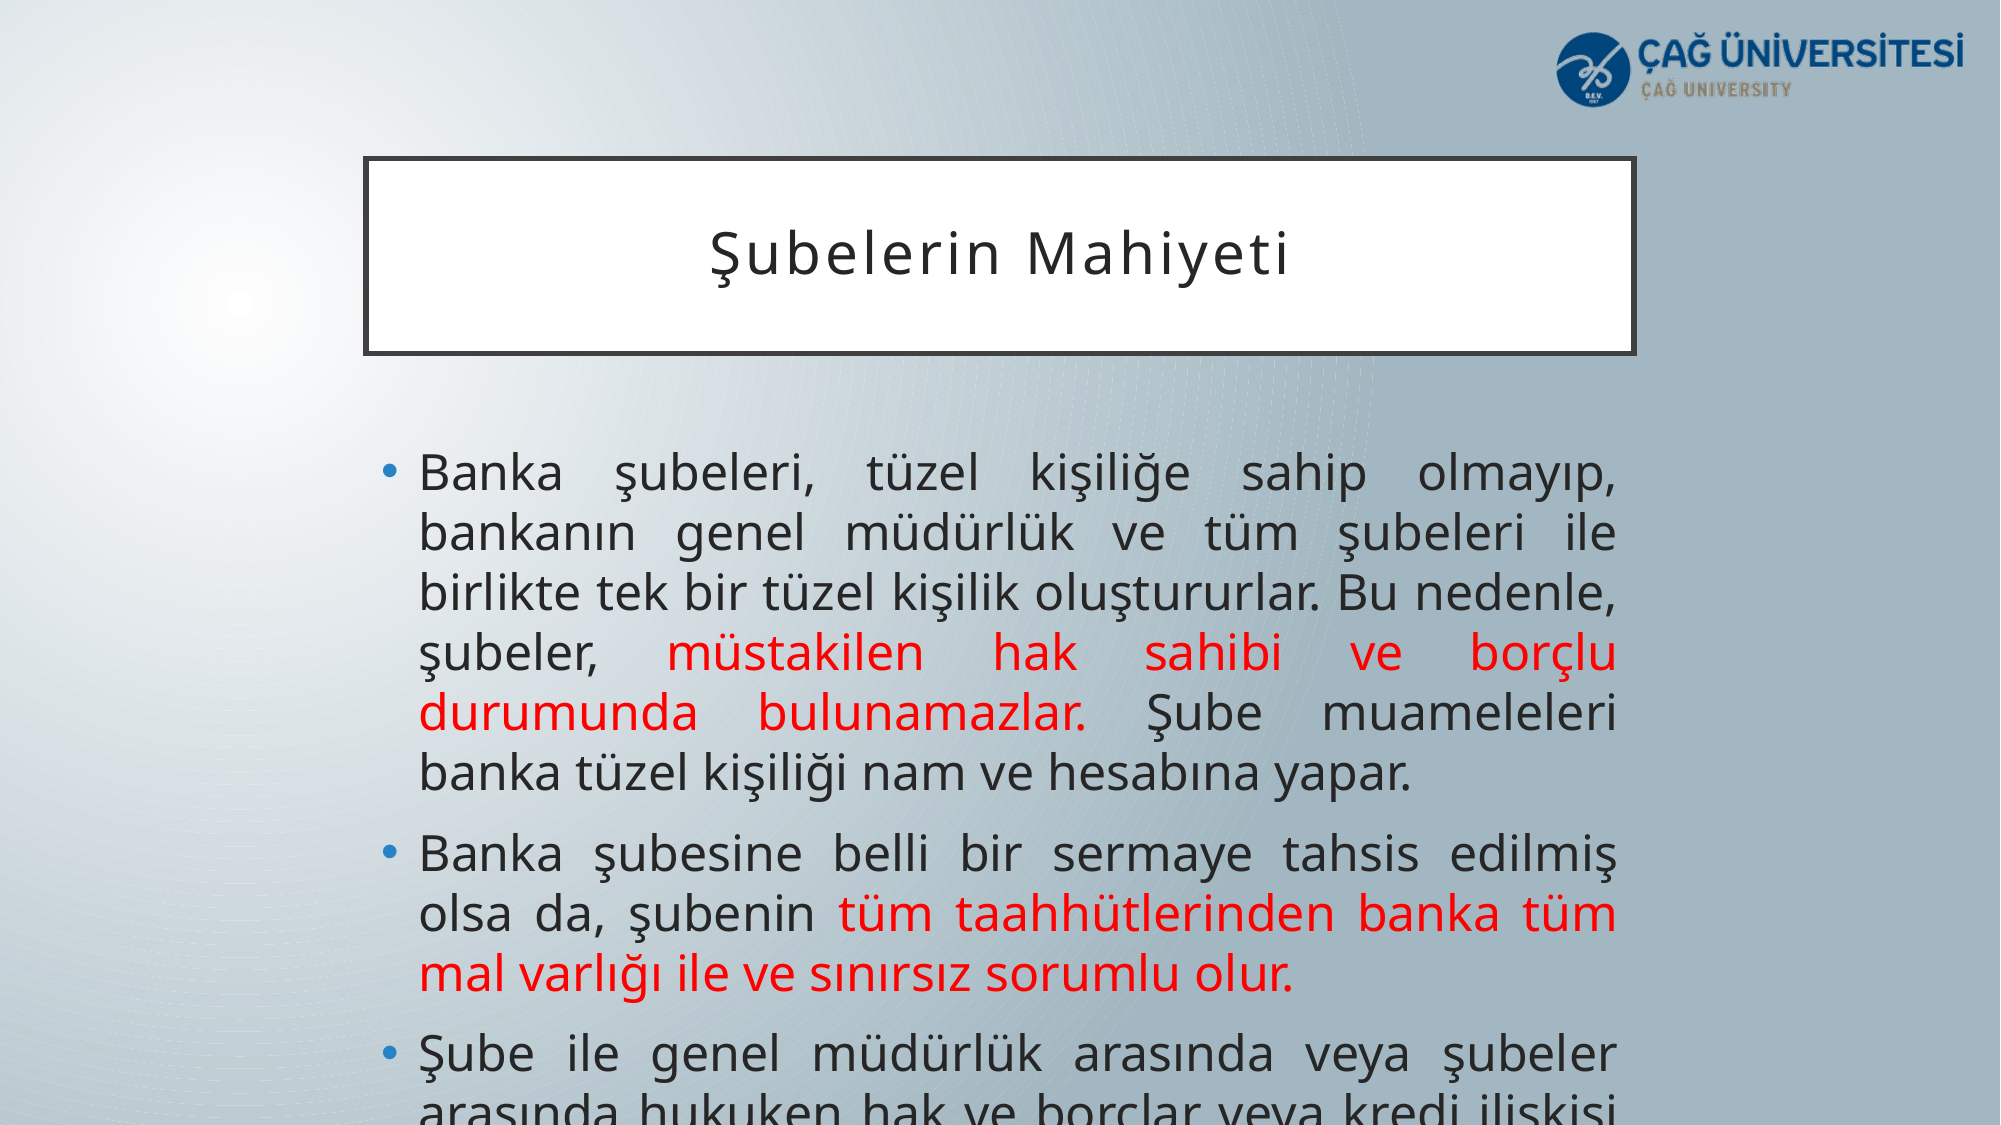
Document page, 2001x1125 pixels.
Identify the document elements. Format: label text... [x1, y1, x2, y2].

list Banka şubeleri, tüzel kişiliğe sahip olmayıp, bankanın genel müdürlük ve tüm şubeleri ile birlikte tek bir tüzel kişilik oluştururlar. Bu nedenle, şubeler, müstakilen hak sahibi ve borçlu durumunda bulunamazlar. Şube muameleleri banka tüzel kişiliği nam ve hesabına yapar. Banka şubesine belli bir sermaye tahsis edilmiş olsa da, şubenin tüm taahhütlerinden banka tüm mal varlığı ile ve sınırsız sorumlu olur. Şube ile genel müdürlük arasında veya şubeler arasında hukuken hak ve borçlar veya kredi ilişkisi doğmaz. [366, 432, 1634, 942]
picture [1550, 23, 1972, 119]
title Şubelerin Mahiyeti [363, 156, 1637, 356]
